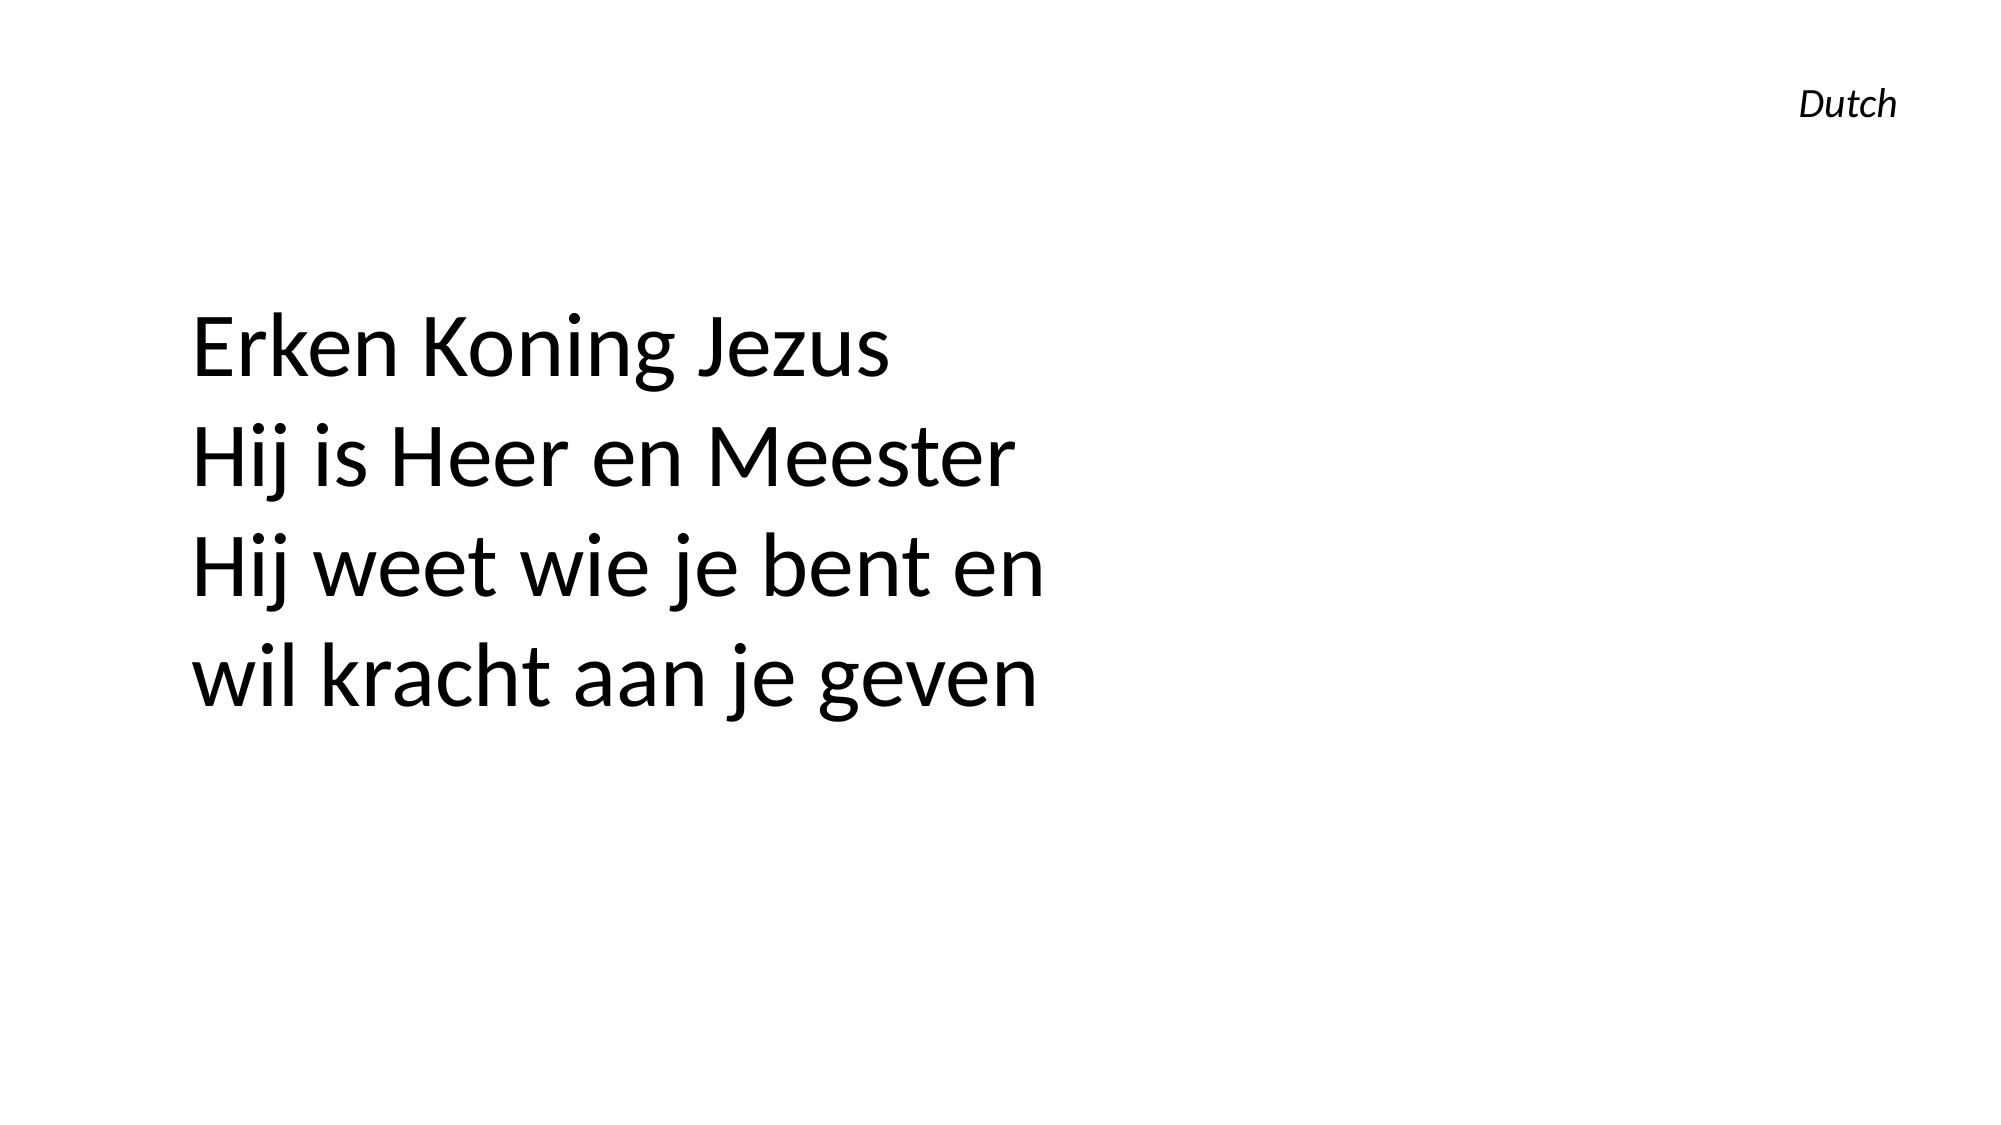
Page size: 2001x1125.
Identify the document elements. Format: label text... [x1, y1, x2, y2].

text_box Dutch [1791, 67, 1906, 133]
text_box Erken Koning Jezus Hij is Heer en Meester Hij weet wie je bent en wil kracht aan je geven [176, 277, 1178, 953]
